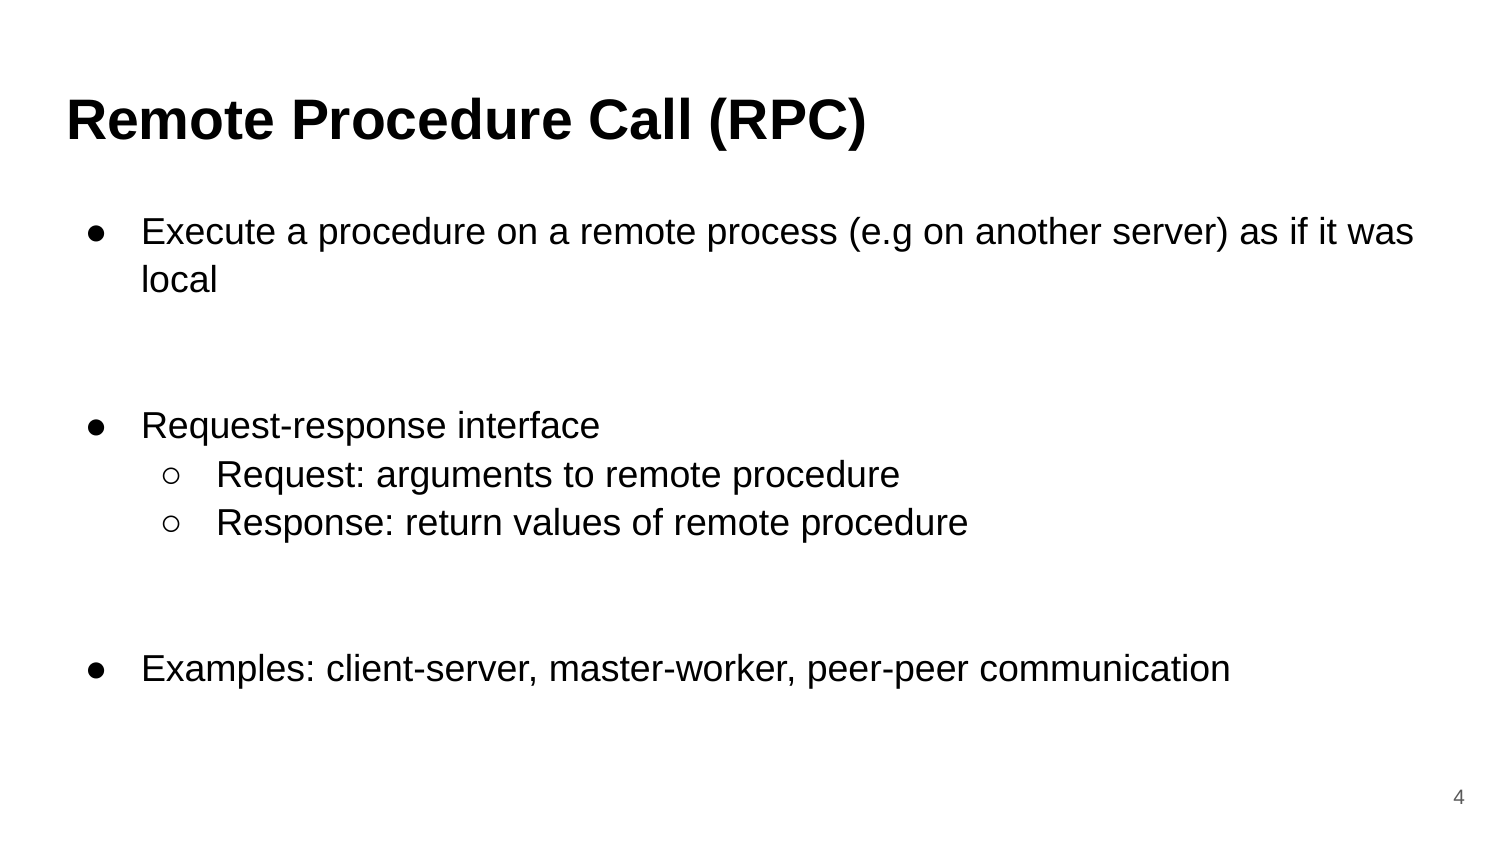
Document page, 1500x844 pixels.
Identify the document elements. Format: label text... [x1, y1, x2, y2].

title Remote Procedure Call (RPC) [51, 72, 1449, 167]
list Execute a procedure on a remote process (e.g on another server) as if it was local Request-response interface Request: arguments to remote procedure Response: return values of remote procedure Examples: client-server, master-worker, peer-peer communication [51, 189, 1449, 750]
slide_number ‹#› [1389, 764, 1480, 830]
